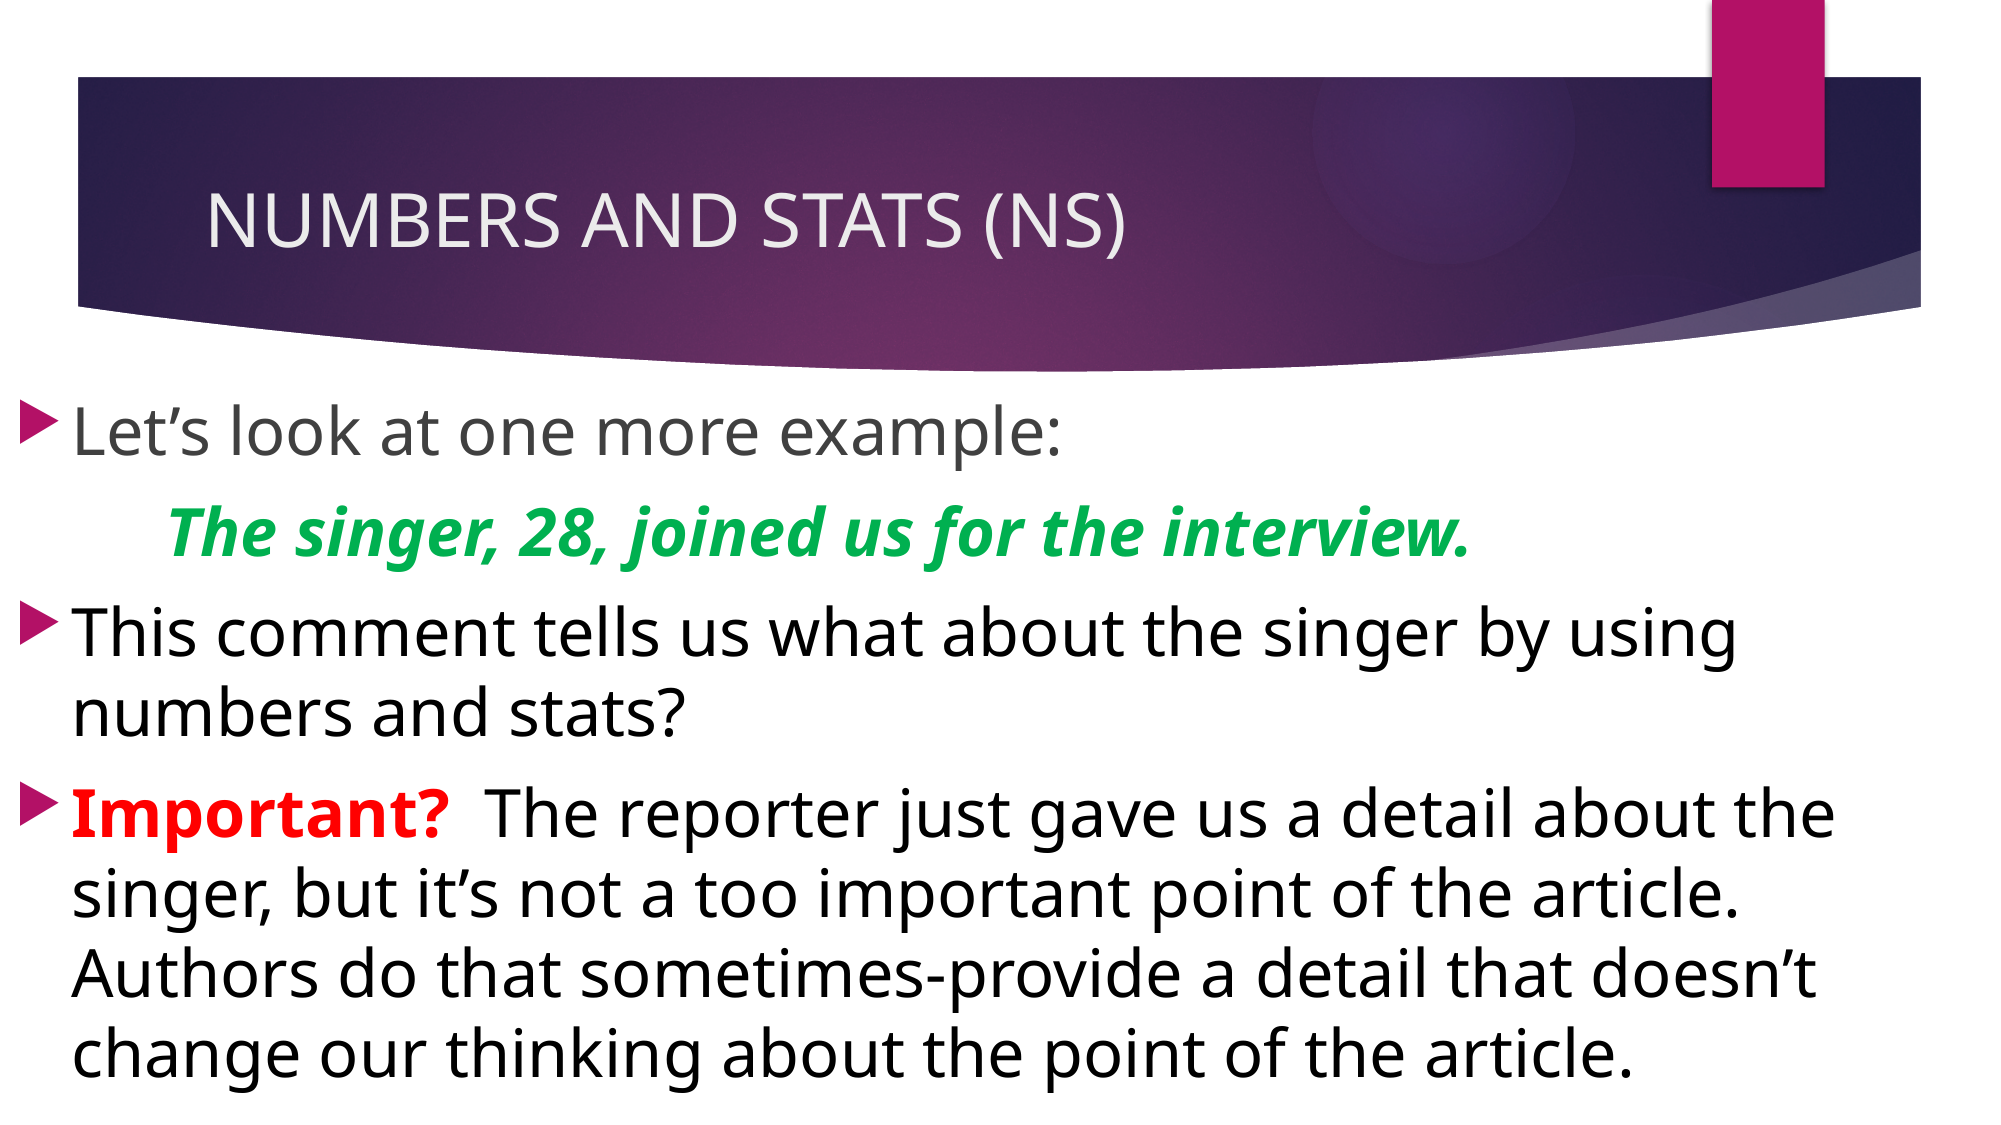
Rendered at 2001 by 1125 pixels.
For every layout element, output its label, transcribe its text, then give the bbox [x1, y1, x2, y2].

list Let’s look at one more example: The singer, 28, joined us for the interview. This comment tells us what about the singer by using numbers and stats? Important? The reporter just gave us a detail about the singer, but it’s not a too important point of the article. Authors do that sometimes-provide a detail that doesn’t change our thinking about the point of the article. [0, 380, 1918, 1125]
title NUMBERS AND STATS (NS) [189, 159, 1627, 276]
